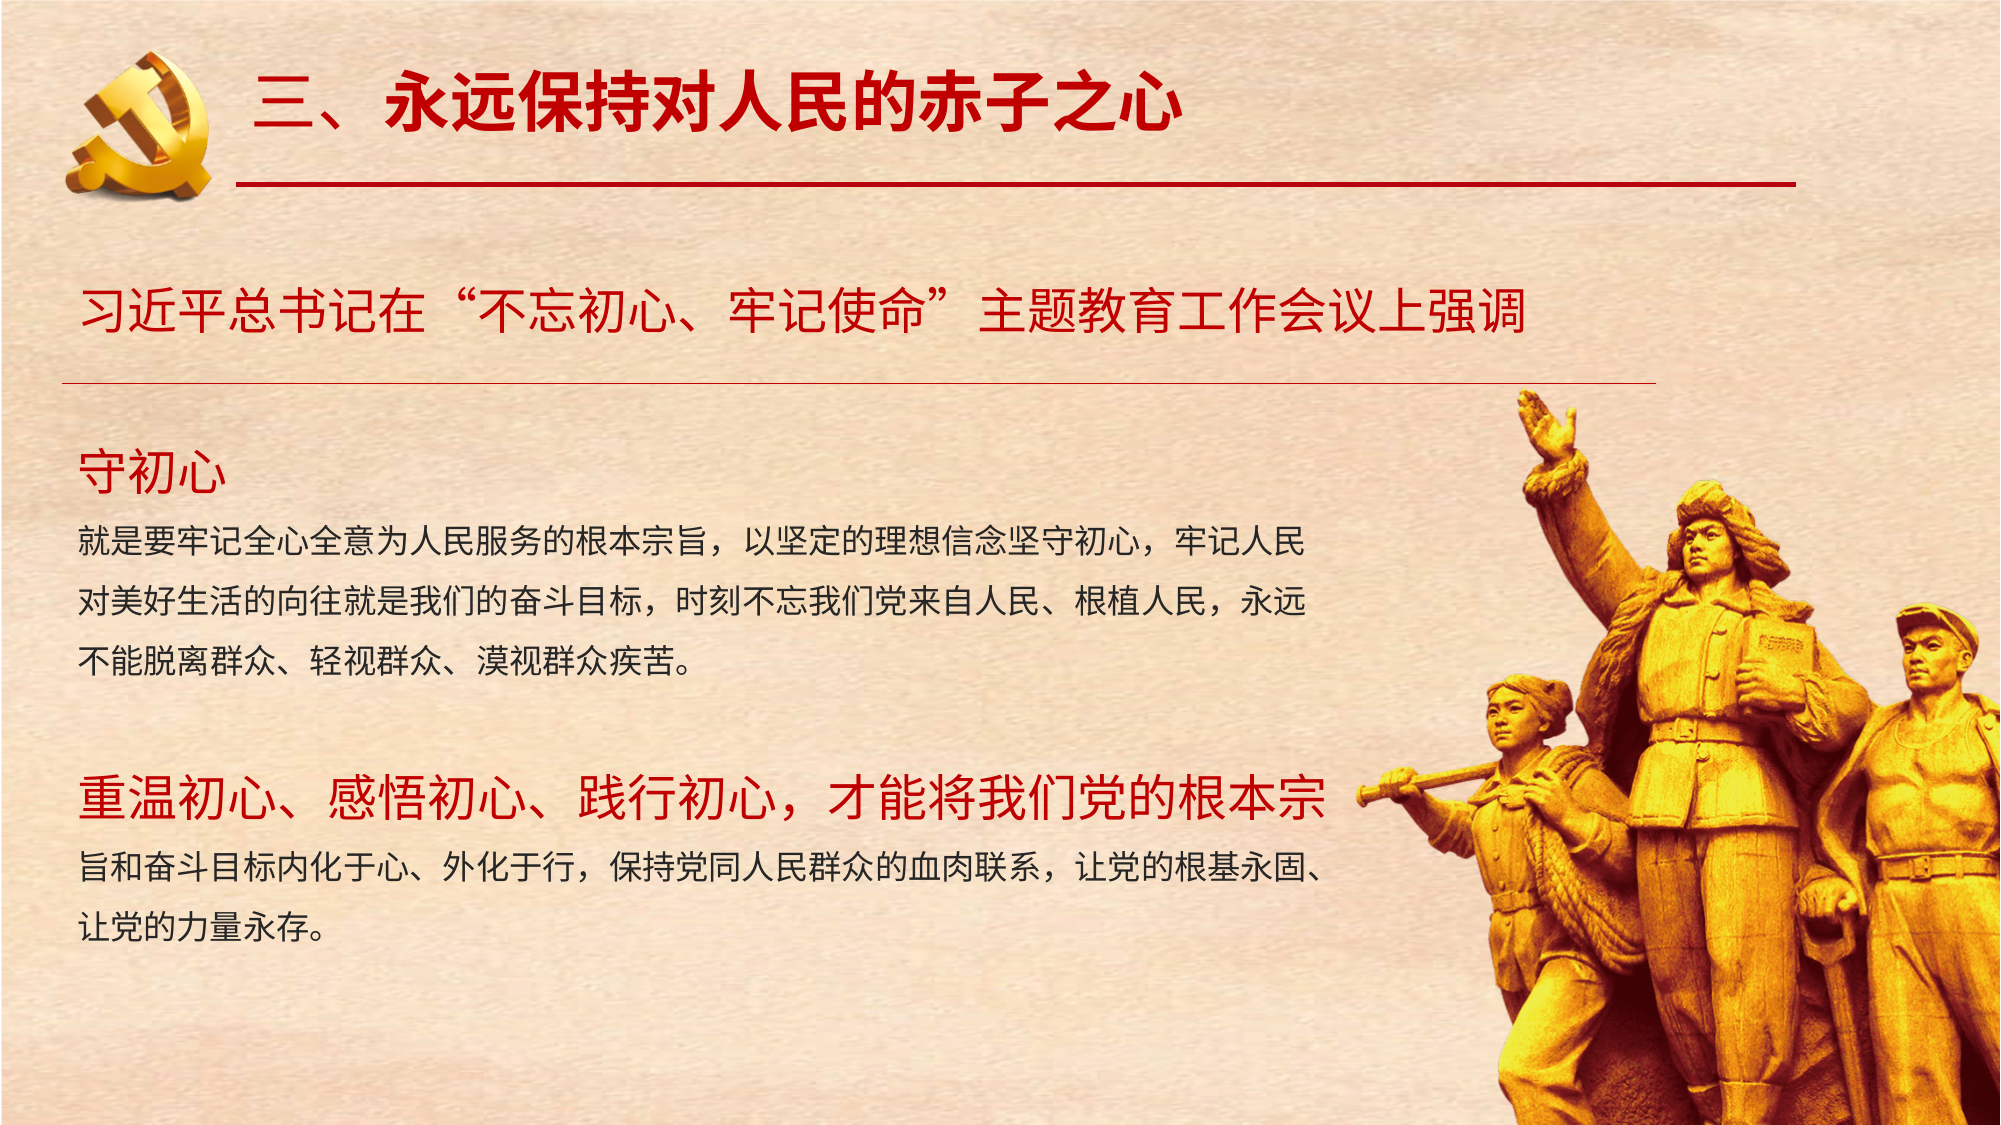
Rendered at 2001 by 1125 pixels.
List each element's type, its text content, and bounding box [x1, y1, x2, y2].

text_box 守初心 就是要牢记全心全意为人民服务的根本宗旨，以坚定的理想信念坚守初心，牢记人民对美好生活的向往就是我们的奋斗目标，时刻不忘我们党来自人民、根植人民，永远不能脱离群众、轻视群众、漠视群众疾苦。 [62, 402, 1355, 688]
text_box 重温初心、感悟初心、践行初心，才能将我们党的根本宗 旨和奋斗目标内化于心、外化于行，保持党同人民群众的血肉联系，让党的根基永固、让党的力量永存。 [62, 728, 1355, 954]
text_box 习近平总书记在“不忘初心、牢记使命”主题教育工作会议上强调 [62, 242, 1553, 347]
text_box 三、永远保持对人民的赤子之心 [235, 51, 1774, 147]
picture [3, 1, 2000, 1125]
